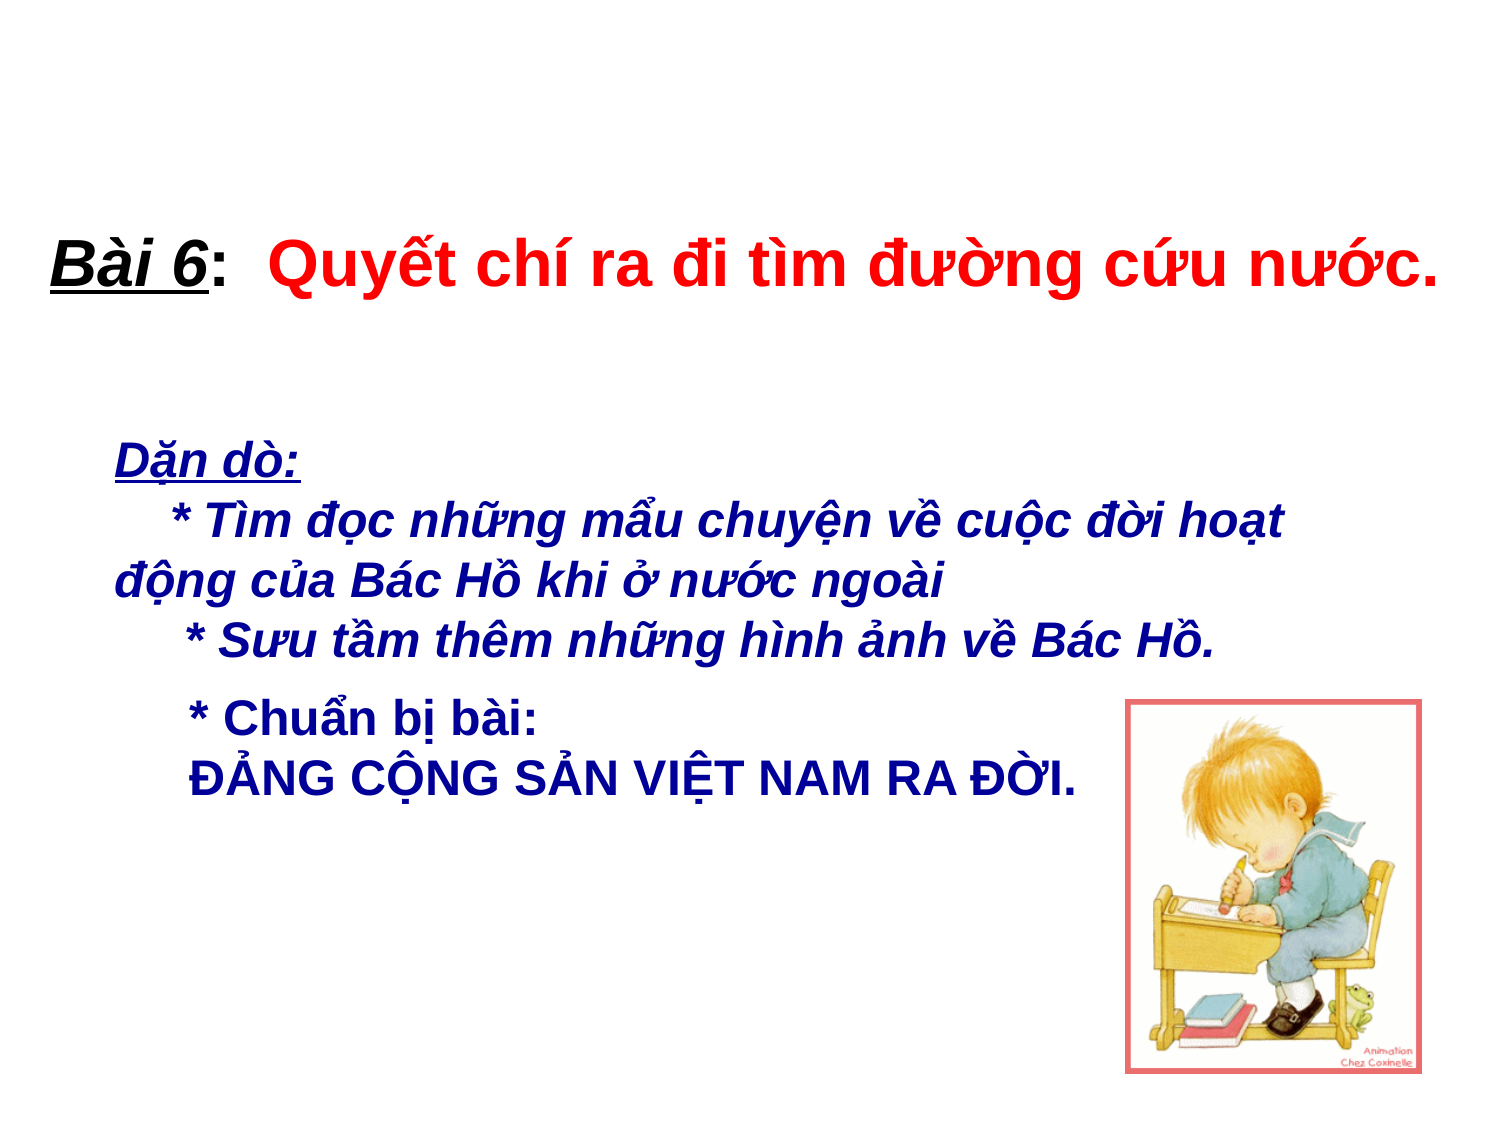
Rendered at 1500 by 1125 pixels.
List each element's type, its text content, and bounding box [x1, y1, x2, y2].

picture [1124, 699, 1422, 1074]
text_box Bài 6: Quyết chí ra đi tìm đường cứu nước. [34, 212, 1500, 313]
text_box * Chuẩn bị bài: ĐẢNG CỘNG SẢN VIỆT NAM RA ĐỜI. [174, 677, 1425, 813]
text_box Dặn dò: * Tìm đọc những mẩu chuyện về cuộc đời hoạt động của Bác Hồ khi ở nước ngoài * Sưu tầm thêm những hình ảnh về Bác Hồ. [99, 419, 1425, 675]
